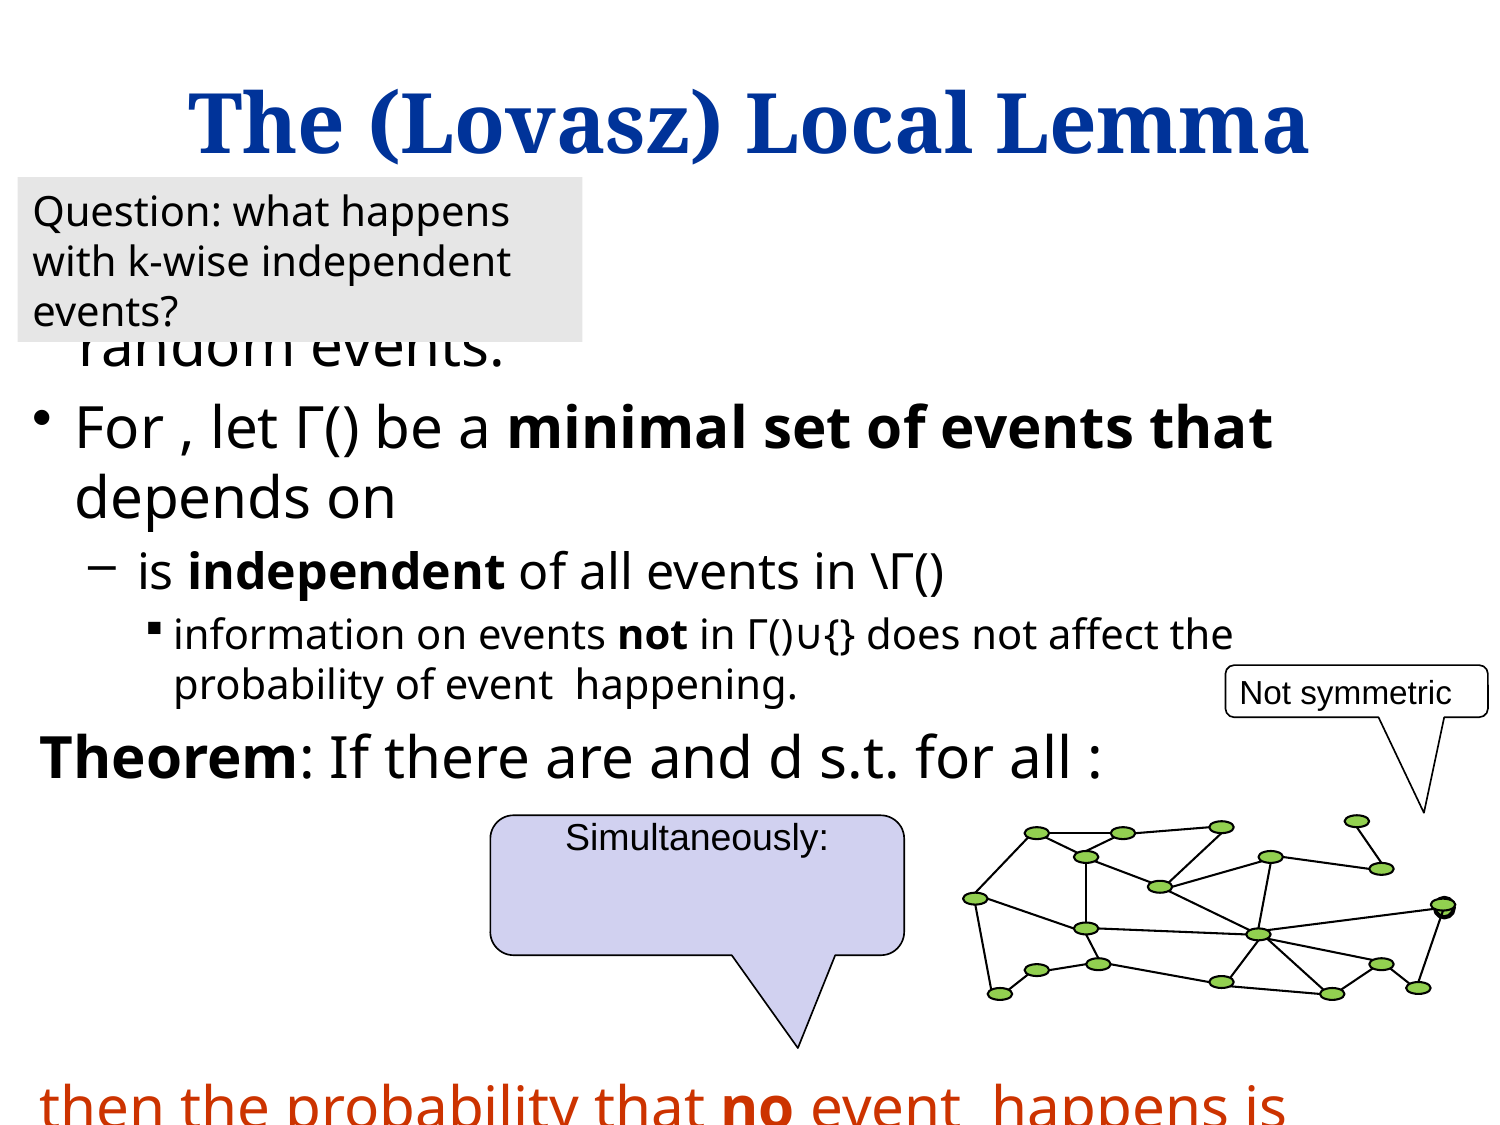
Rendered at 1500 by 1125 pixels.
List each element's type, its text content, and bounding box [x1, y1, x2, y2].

text_box Not symmetric [1225, 665, 1488, 813]
text_box Question: what happens with k-wise independent events? [17, 177, 583, 342]
title The (Lovasz) Local Lemma [75, 50, 1425, 191]
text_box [962, 814, 1456, 1001]
